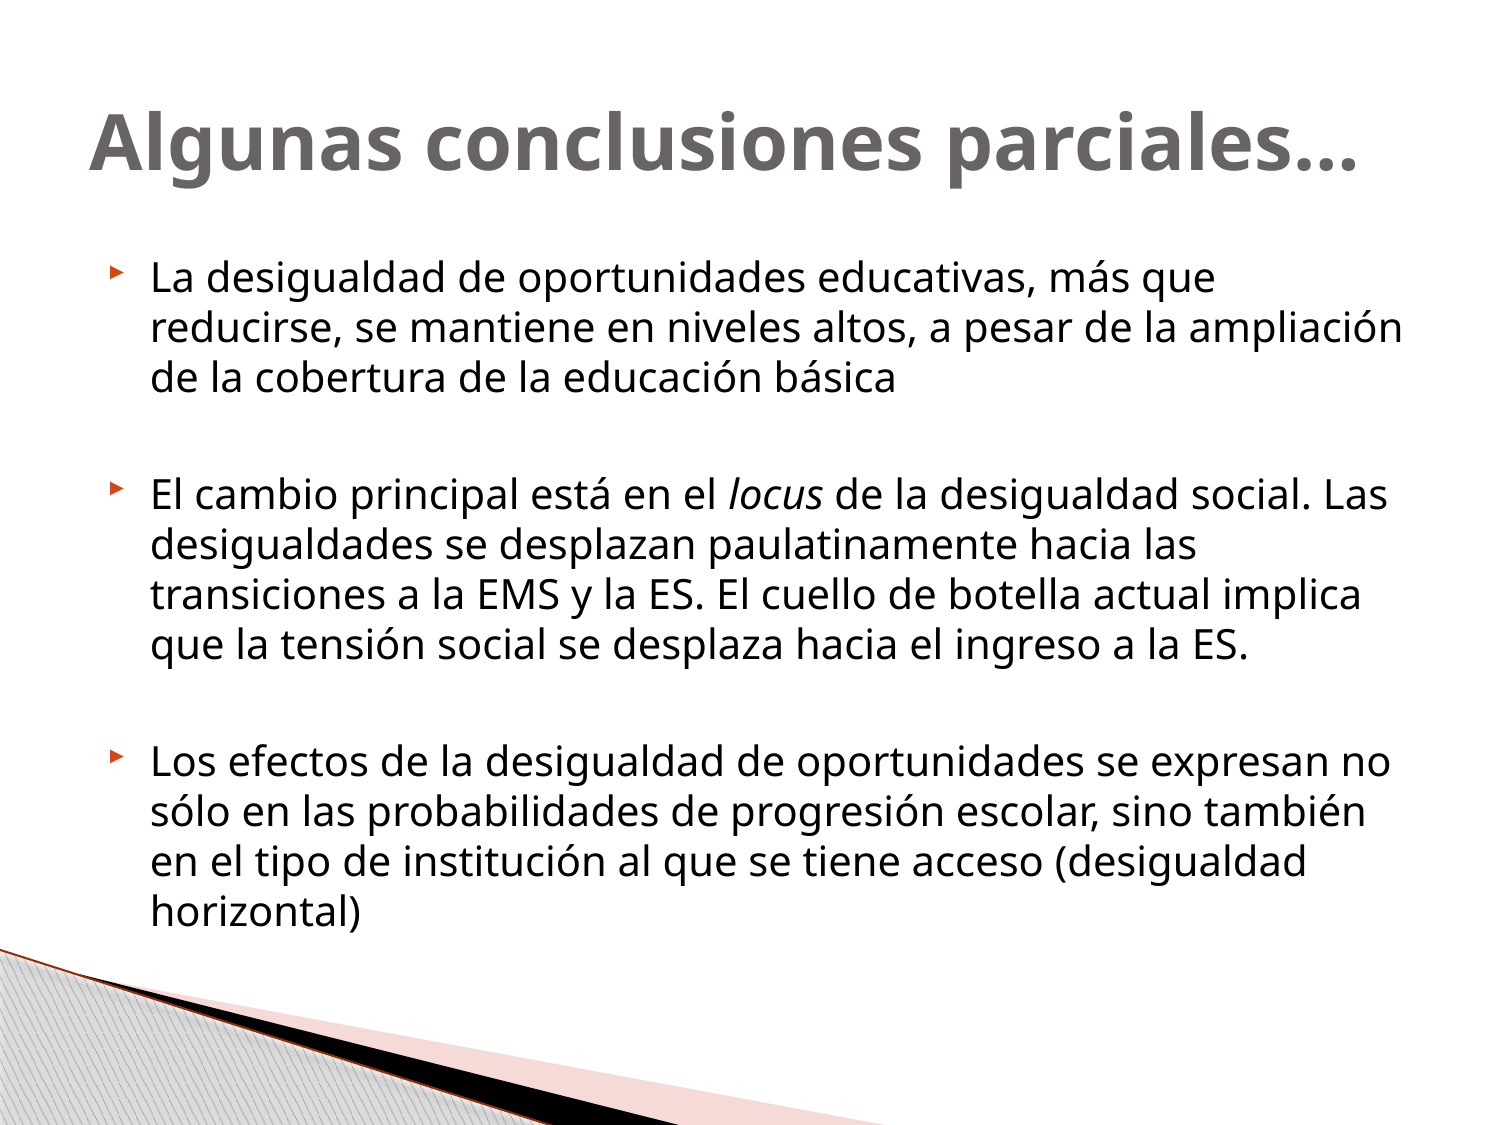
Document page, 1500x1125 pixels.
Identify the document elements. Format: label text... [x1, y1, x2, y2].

list La desigualdad de oportunidades educativas, más que reducirse, se mantiene en niveles altos, a pesar de la ampliación de la cobertura de la educación básica El cambio principal está en el locus de la desigualdad social. Las desigualdades se desplazan paulatinamente hacia las transiciones a la EMS y la ES. El cuello de botella actual implica que la tensión social se desplaza hacia el ingreso a la ES. Los efectos de la desigualdad de oportunidades se expresan no sólo en las probabilidades de progresión escolar, sino también en el tipo de institución al que se tiene acceso (desigualdad horizontal) [75, 243, 1425, 986]
title Algunas conclusiones parciales… [75, 45, 1425, 233]
